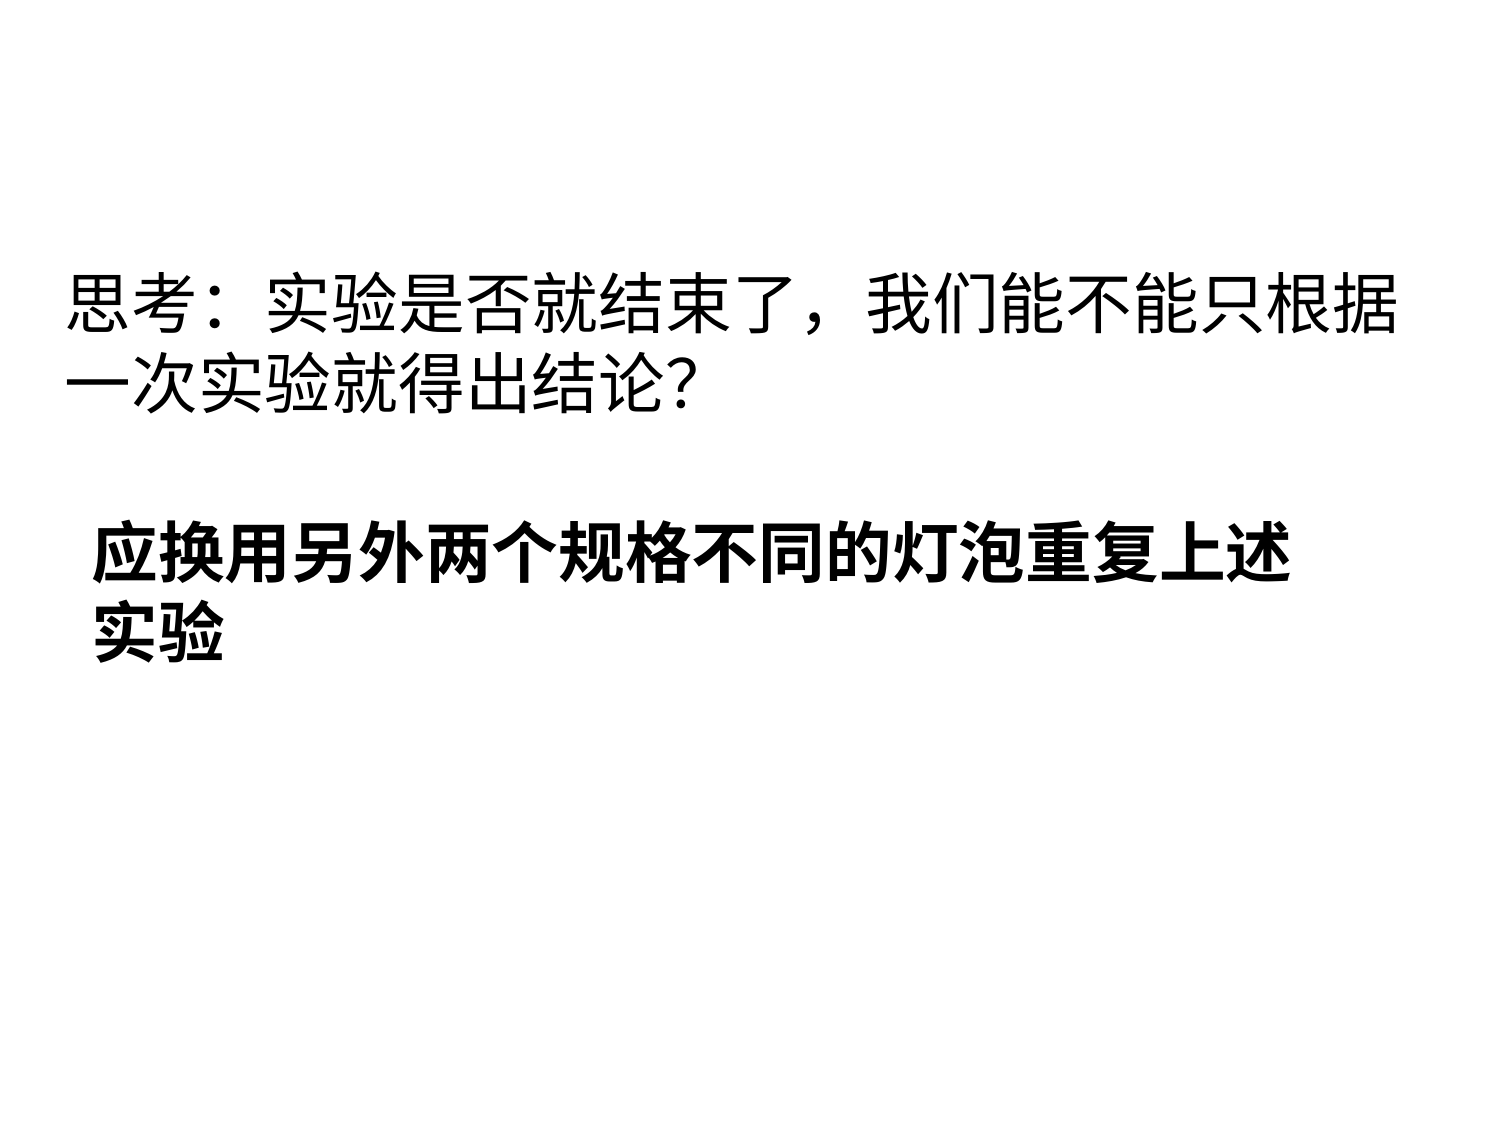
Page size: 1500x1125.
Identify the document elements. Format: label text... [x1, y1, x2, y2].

text_box 应换用另外两个规格不同的灯泡重复上述实验 [76, 503, 1365, 679]
list 思考：实验是否就结束了，我们能不能只根据一次实验就得出结论？ [50, 254, 1475, 998]
